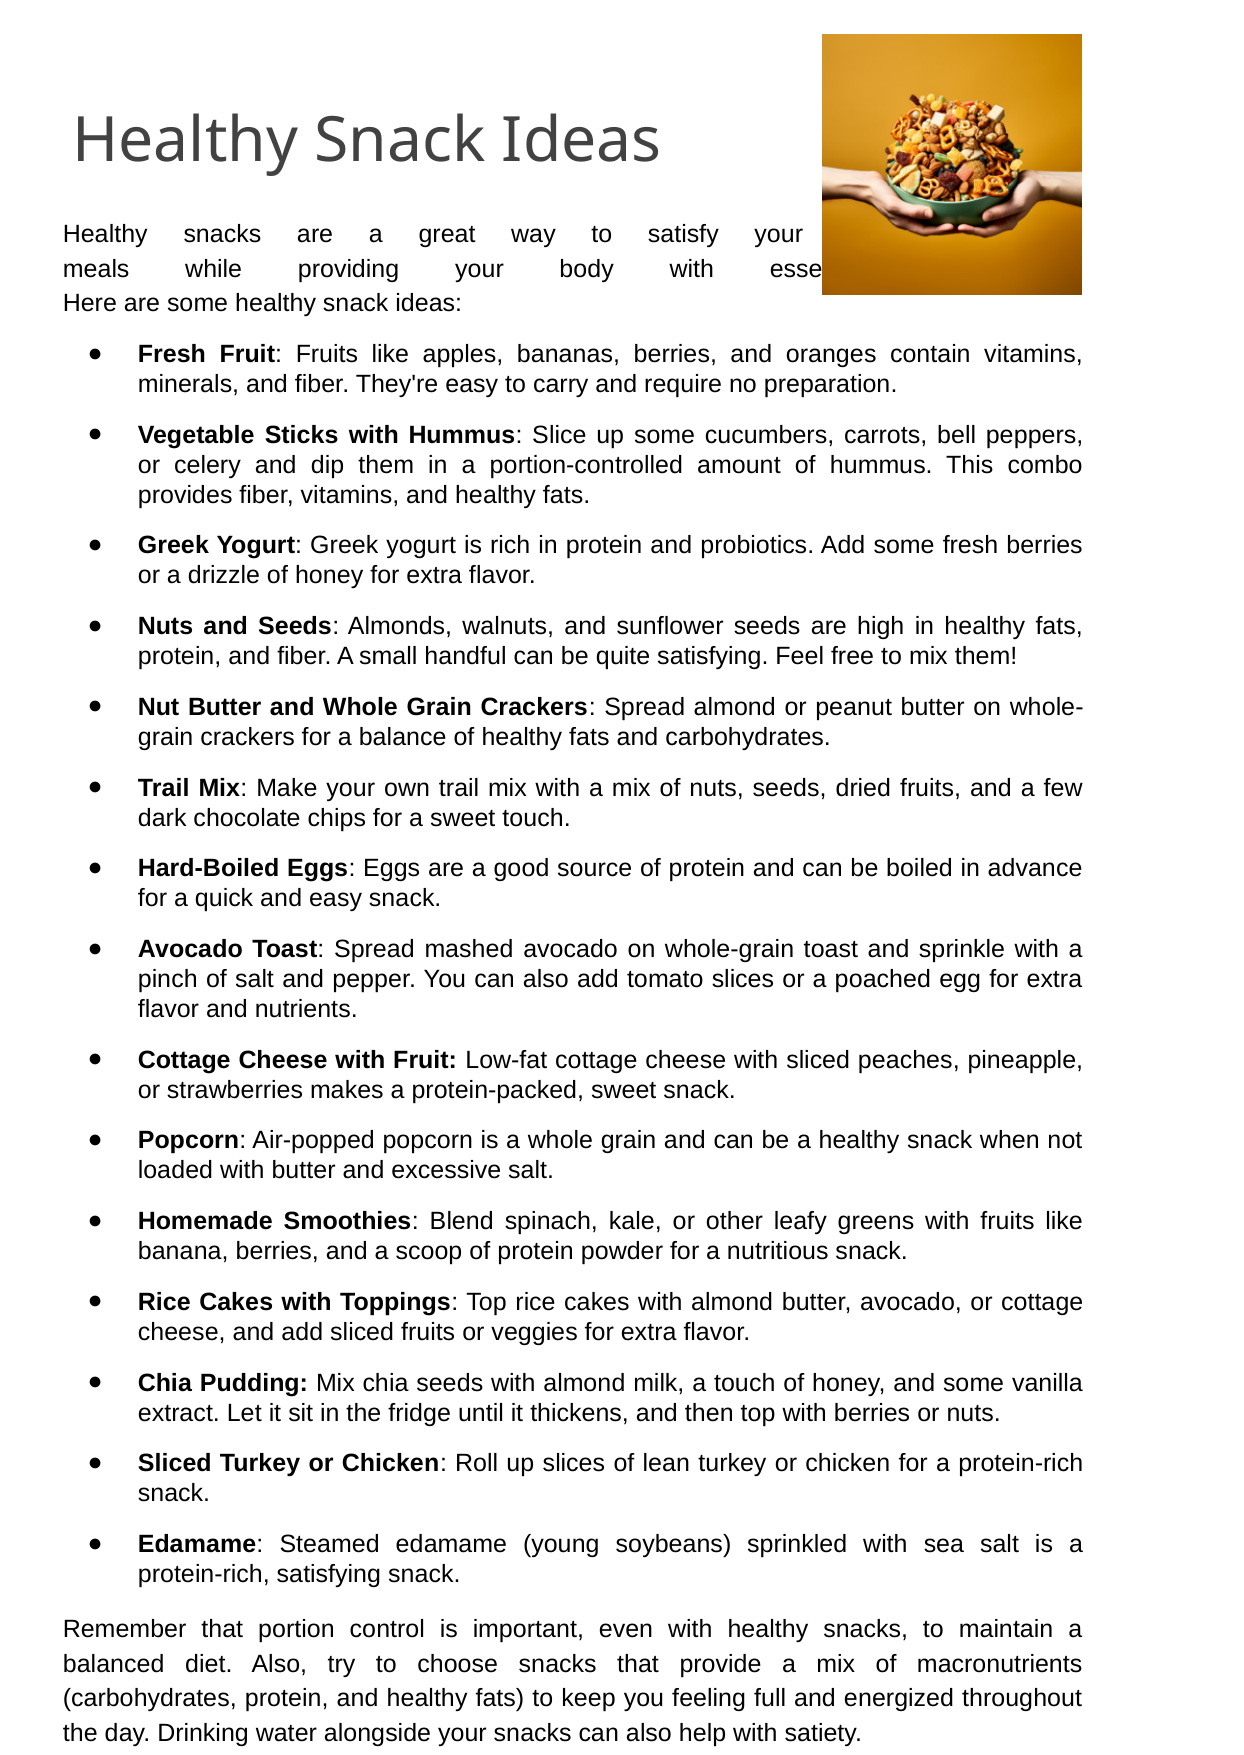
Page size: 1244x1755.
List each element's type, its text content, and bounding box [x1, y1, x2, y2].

text_box Healthy snacks are a great way to satisfy your hunger between meals while providing your body with essential nutrients. Here are some healthy snack ideas: Fresh Fruit: Fruits like apples, bananas, berries, and oranges contain vitamins, minerals, and fiber. They're easy to carry and require no preparation. Vegetable Sticks with Hummus: Slice up some cucumbers, carrots, bell peppers, or celery and dip them in a portion-controlled amount of hummus. This combo provides fiber, vitamins, and healthy fats. Greek Yogurt: Greek yogurt is rich in protein and probiotics. Add some fresh berries or a drizzle of honey for extra flavor. Nuts and Seeds: Almonds, walnuts, and sunflower seeds are high in healthy fats, protein, and fiber. A small handful can be quite satisfying. Feel free to mix them! Nut Butter and Whole Grain Crackers: Spread almond or peanut butter on whole-grain crackers for a balance of healthy fats and carbohydrates. Trail Mix: Make your own trail mix with a mix of nuts, seeds, dried fruits, and a few dark chocolate chips for a sweet touch. Hard-Boiled Eggs: Eggs are a good source of protein and can be boiled in advance for a quick and easy snack. Avocado Toast: Spread mashed avocado on whole-grain toast and sprinkle with a pinch of salt and pepper. You can also add tomato slices or a poached egg for extra flavor and nutrients. Cottage Cheese with Fruit: Low-fat cottage cheese with sliced peaches, pineapple, or strawberries makes a protein-packed, sweet snack. Popcorn: Air-popped popcorn is a whole grain and can be a healthy snack when not loaded with butter and excessive salt. Homemade Smoothies: Blend spinach, kale, or other leafy greens with fruits like banana, berries, and a scoop of protein powder for a nutritious snack. Rice Cakes with Toppings: Top rice cakes with almond butter, avocado, or cottage cheese, and add sliced fruits or veggies for extra flavor. Chia Pudding: Mix chia seeds with almond milk, a touch of honey, and some vanilla extract. Let it sit in the fridge until it thickens, and then top with berries or nuts. Sliced Turkey or Chicken: Roll up slices of lean turkey or chicken for a protein-rich snack. Edamame: Steamed edamame (young soybeans) sprinkled with sea salt is a protein-rich, satisfying snack. Remember that portion control is important, even with healthy snacks, to maintain a balanced diet. Also, try to choose snacks that provide a mix of macronutrients (carbohydrates, protein, and healthy fats) to keep you feeling full and energized throughout the day. Drinking water alongside your snacks can also help with satiety. [47, 198, 1100, 1755]
text_box Healthy Snack Ideas [0, 91, 822, 182]
picture [822, 34, 1083, 295]
